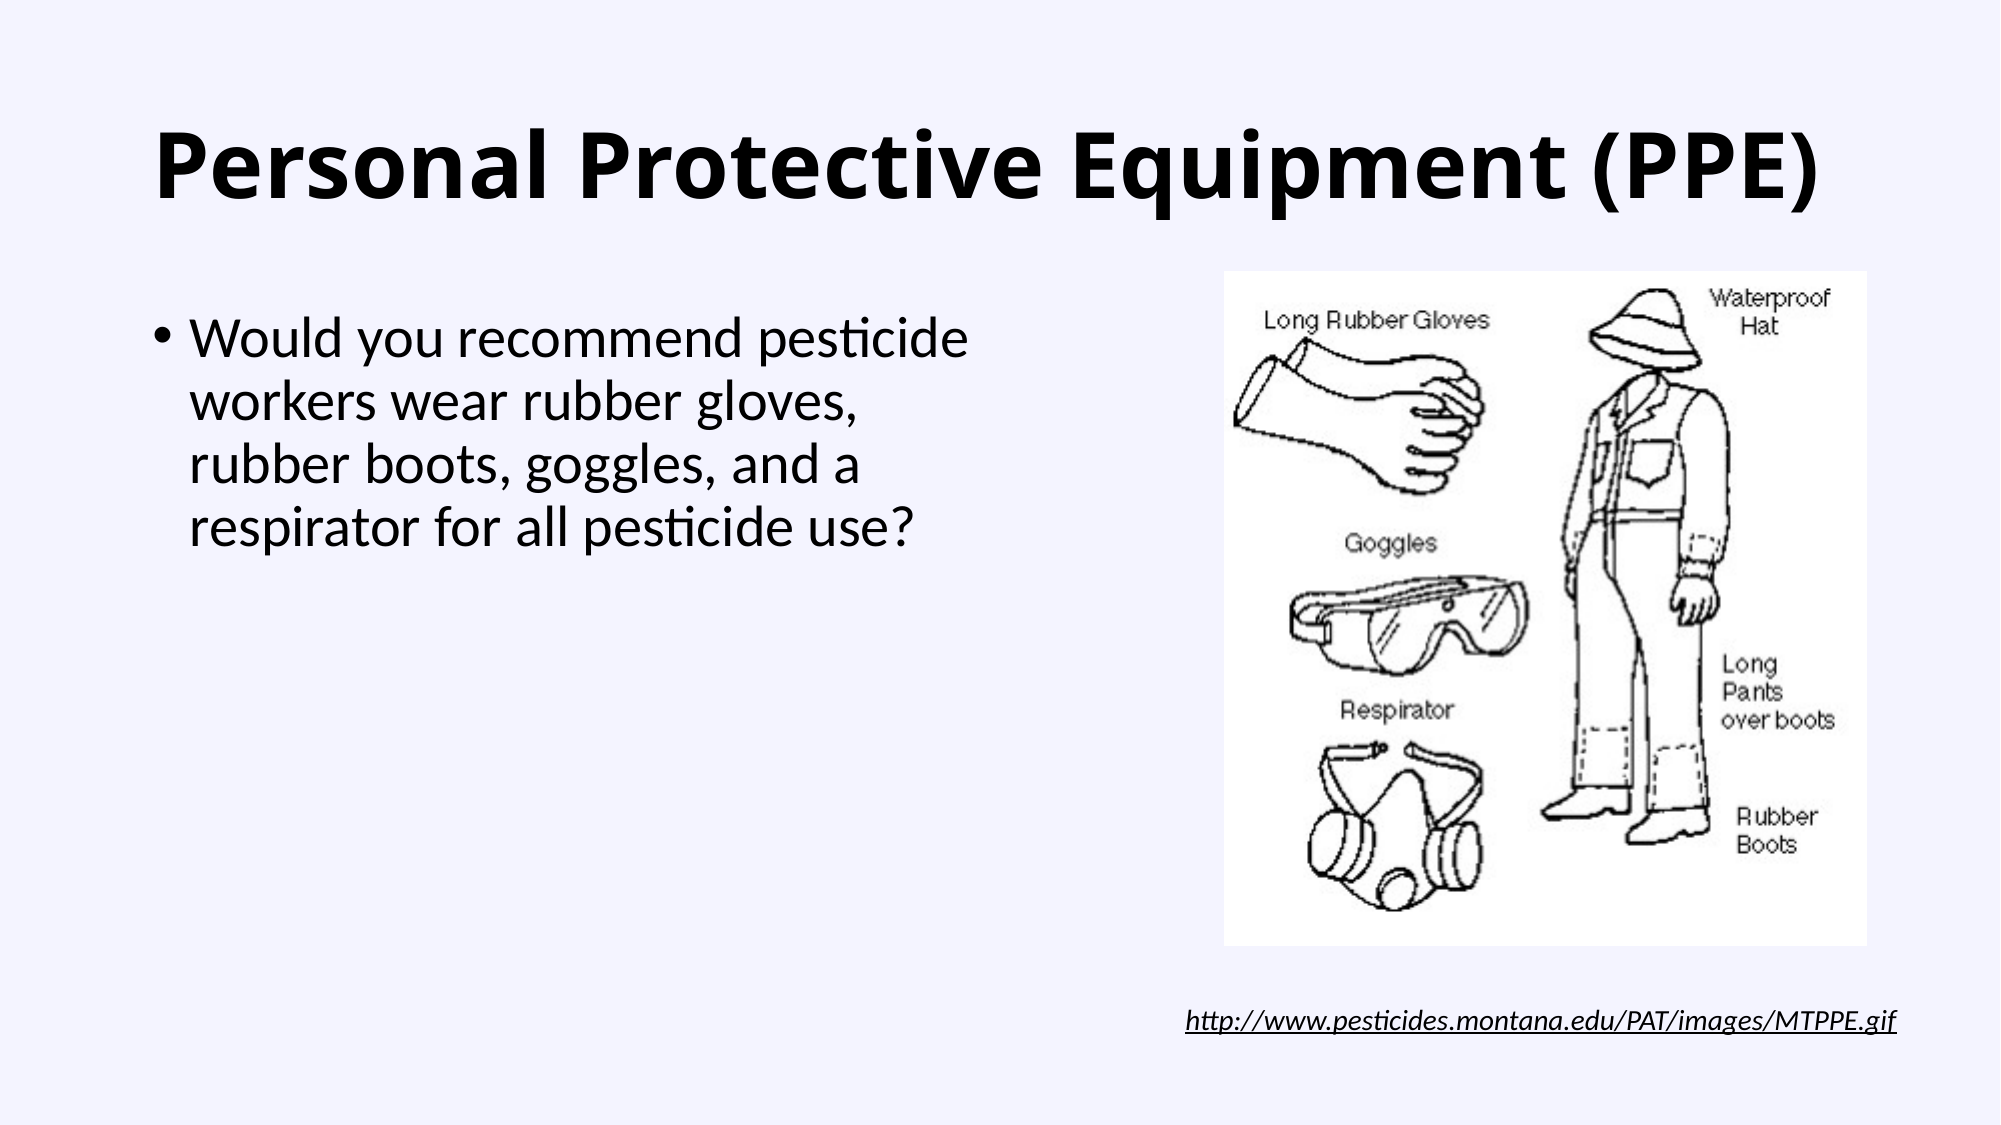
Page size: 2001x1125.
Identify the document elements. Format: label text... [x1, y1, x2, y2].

title Personal Protective Equipment (PPE) [137, 59, 1863, 278]
list Would you recommend pesticide workers wear rubber gloves, rubber boots, goggles, and a respirator for all pesticide use? [137, 299, 988, 1014]
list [1224, 271, 1867, 946]
text_box http://www.pesticides.montana.edu/PAT/images/MTPPE.gif [1170, 993, 1912, 1044]
